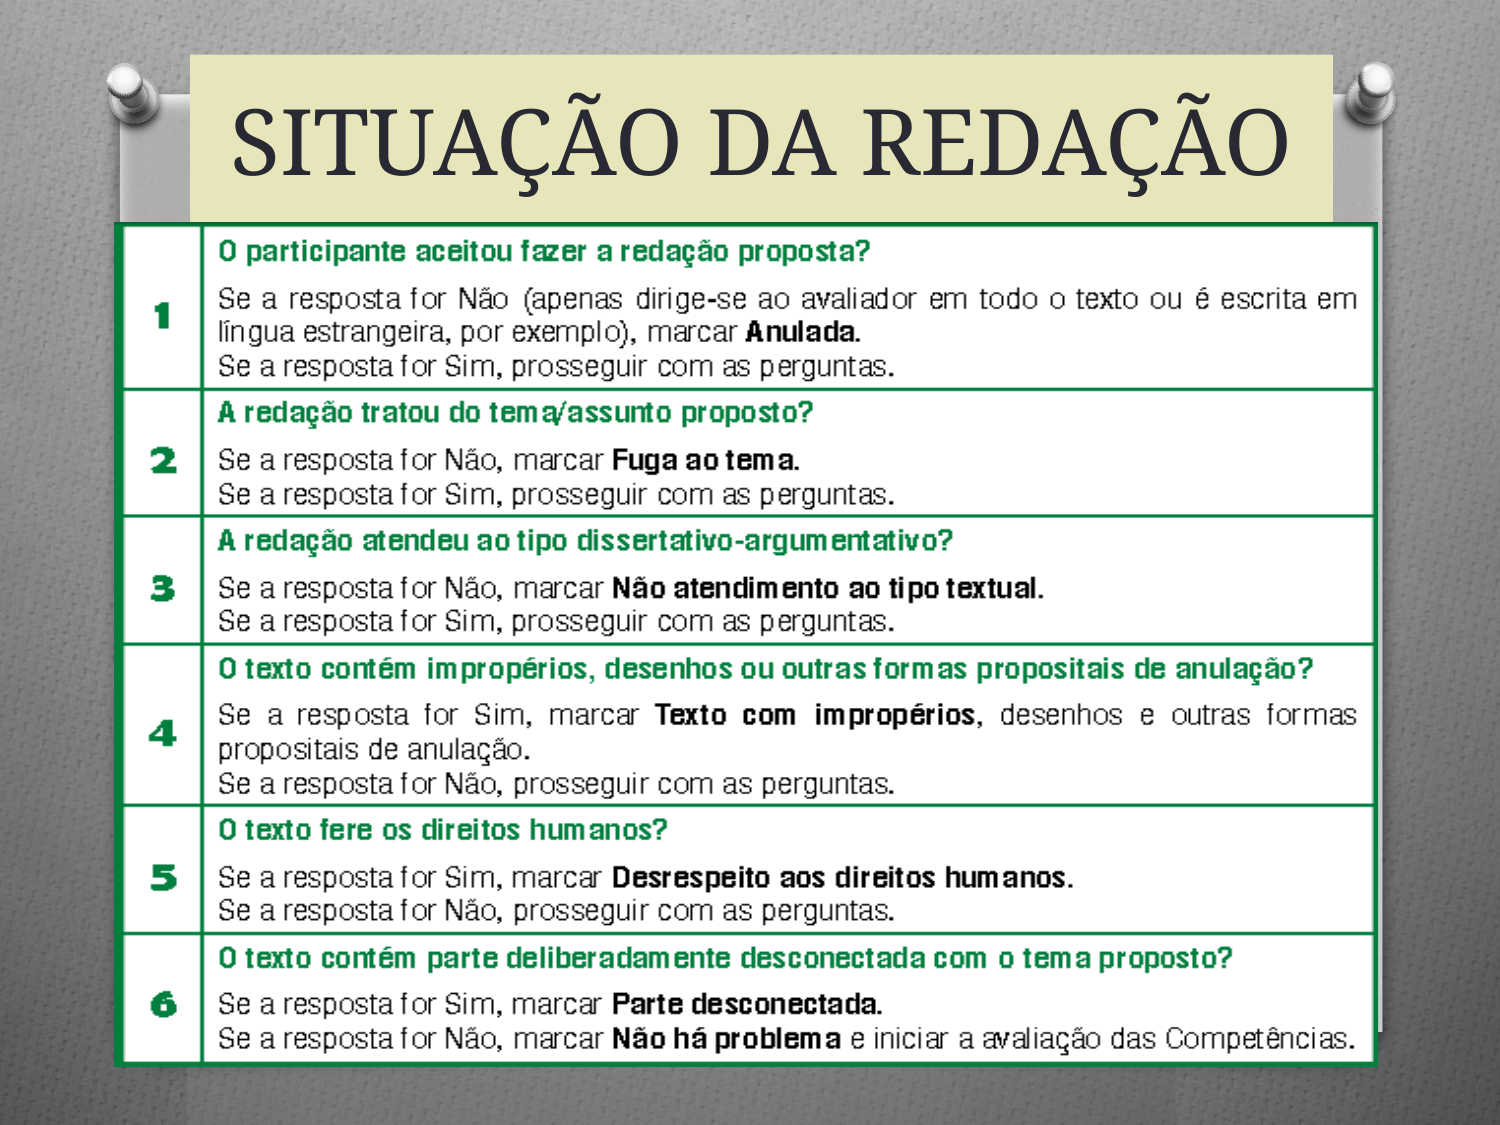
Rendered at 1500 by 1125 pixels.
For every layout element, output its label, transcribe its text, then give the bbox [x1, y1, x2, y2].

picture [1333, 35, 1439, 156]
text_box SITUAÇÃO DA REDAÇÃO [190, 54, 1333, 222]
picture [114, 222, 1379, 1068]
picture [75, 29, 190, 153]
